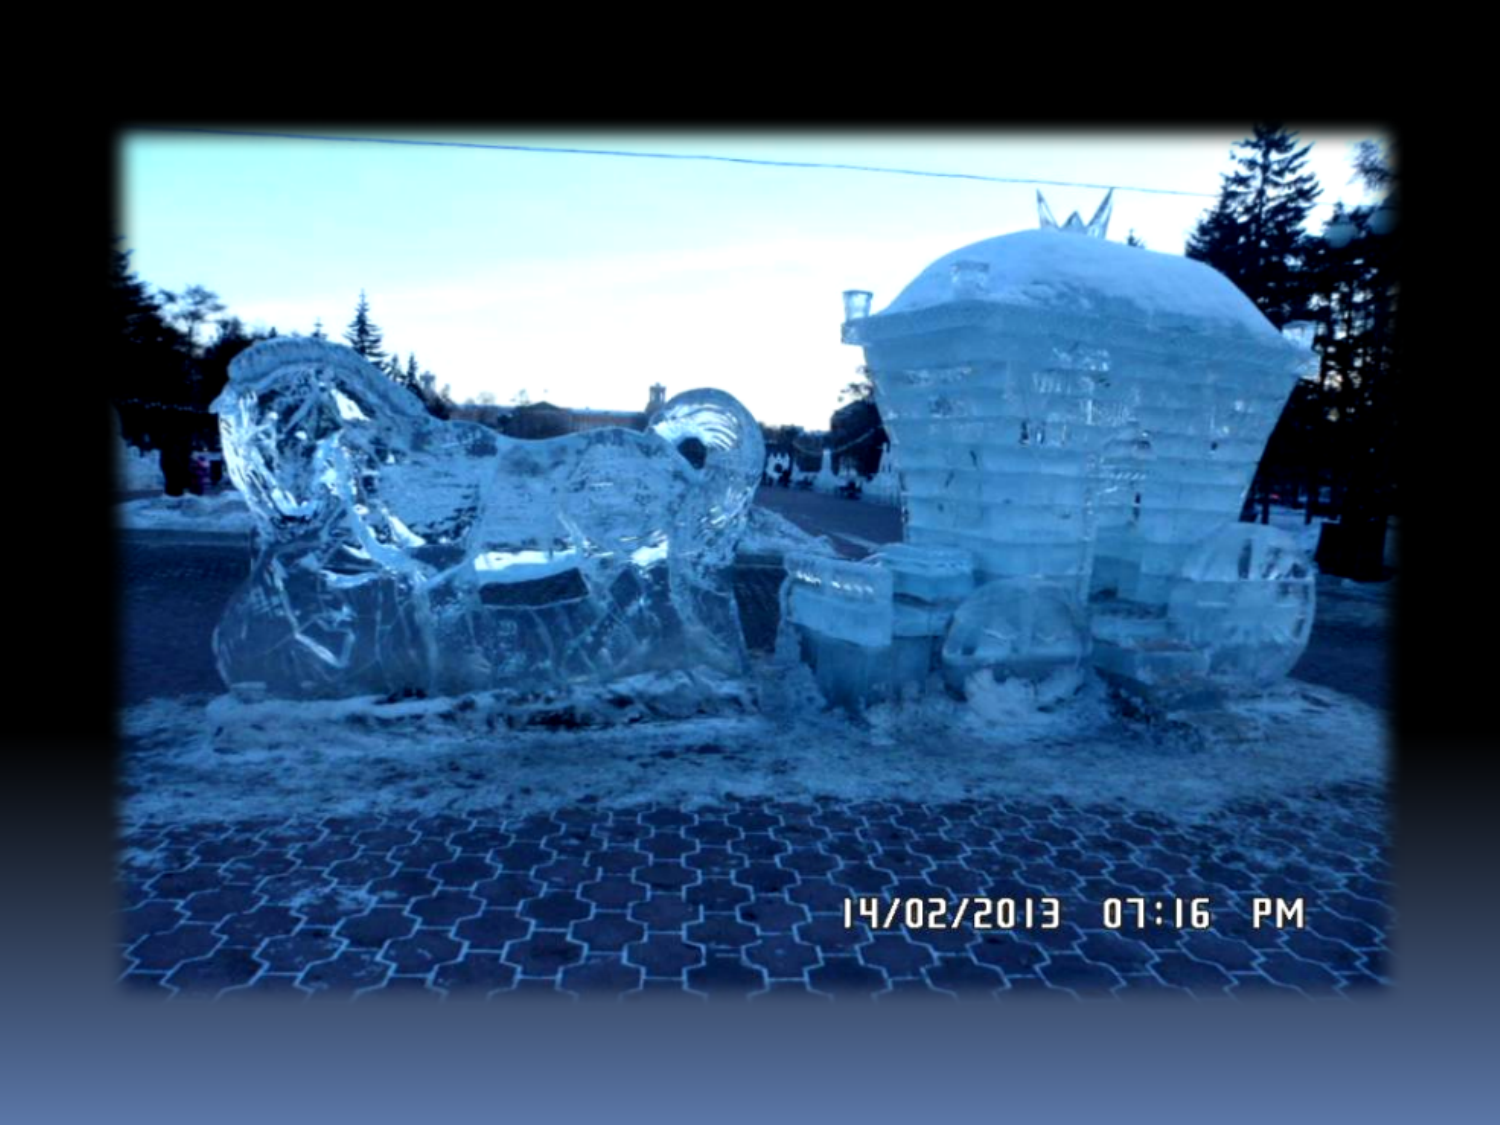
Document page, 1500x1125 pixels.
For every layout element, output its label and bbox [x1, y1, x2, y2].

picture [104, 116, 1407, 1009]
